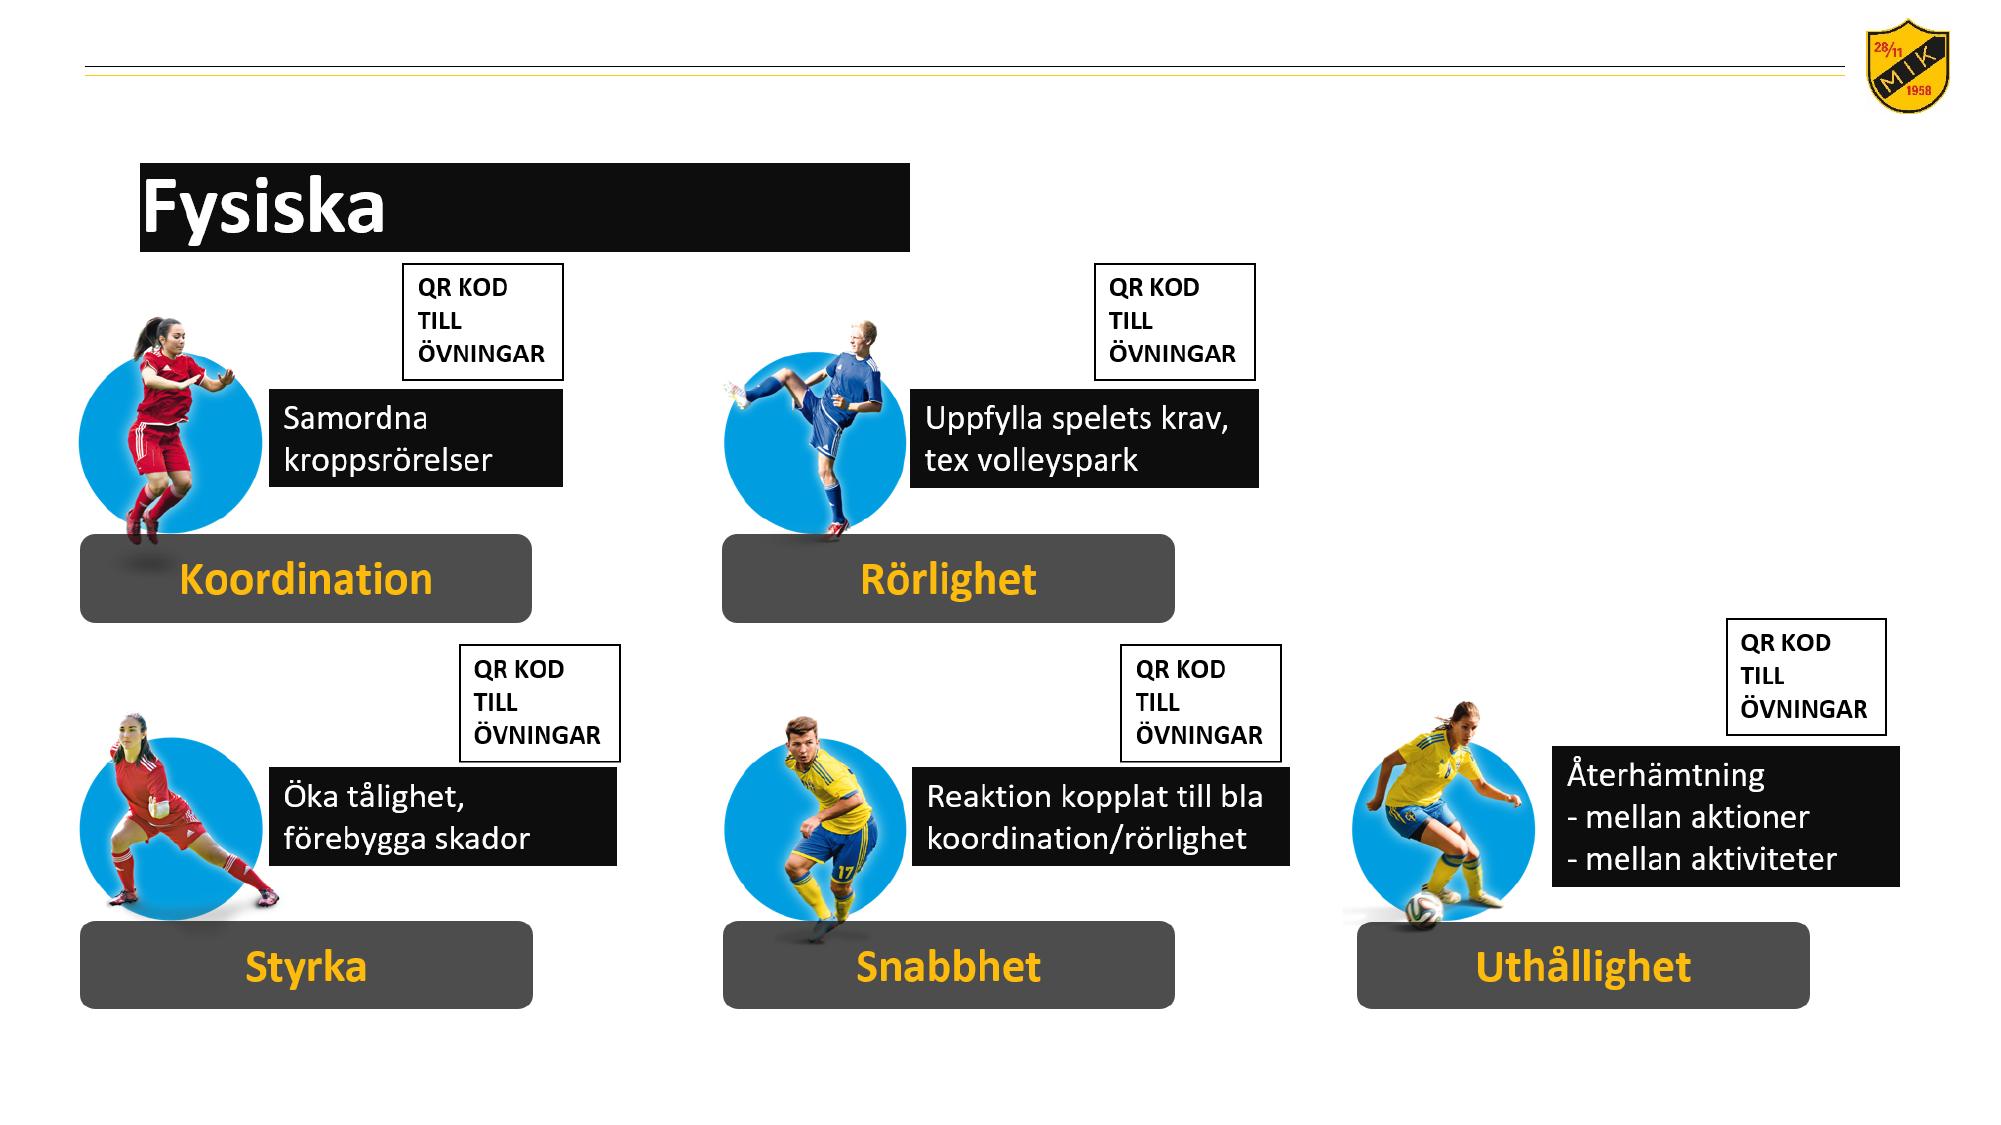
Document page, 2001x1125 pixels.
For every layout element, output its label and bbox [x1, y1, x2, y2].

picture [27, 131, 1900, 1046]
picture [1866, 18, 1950, 114]
